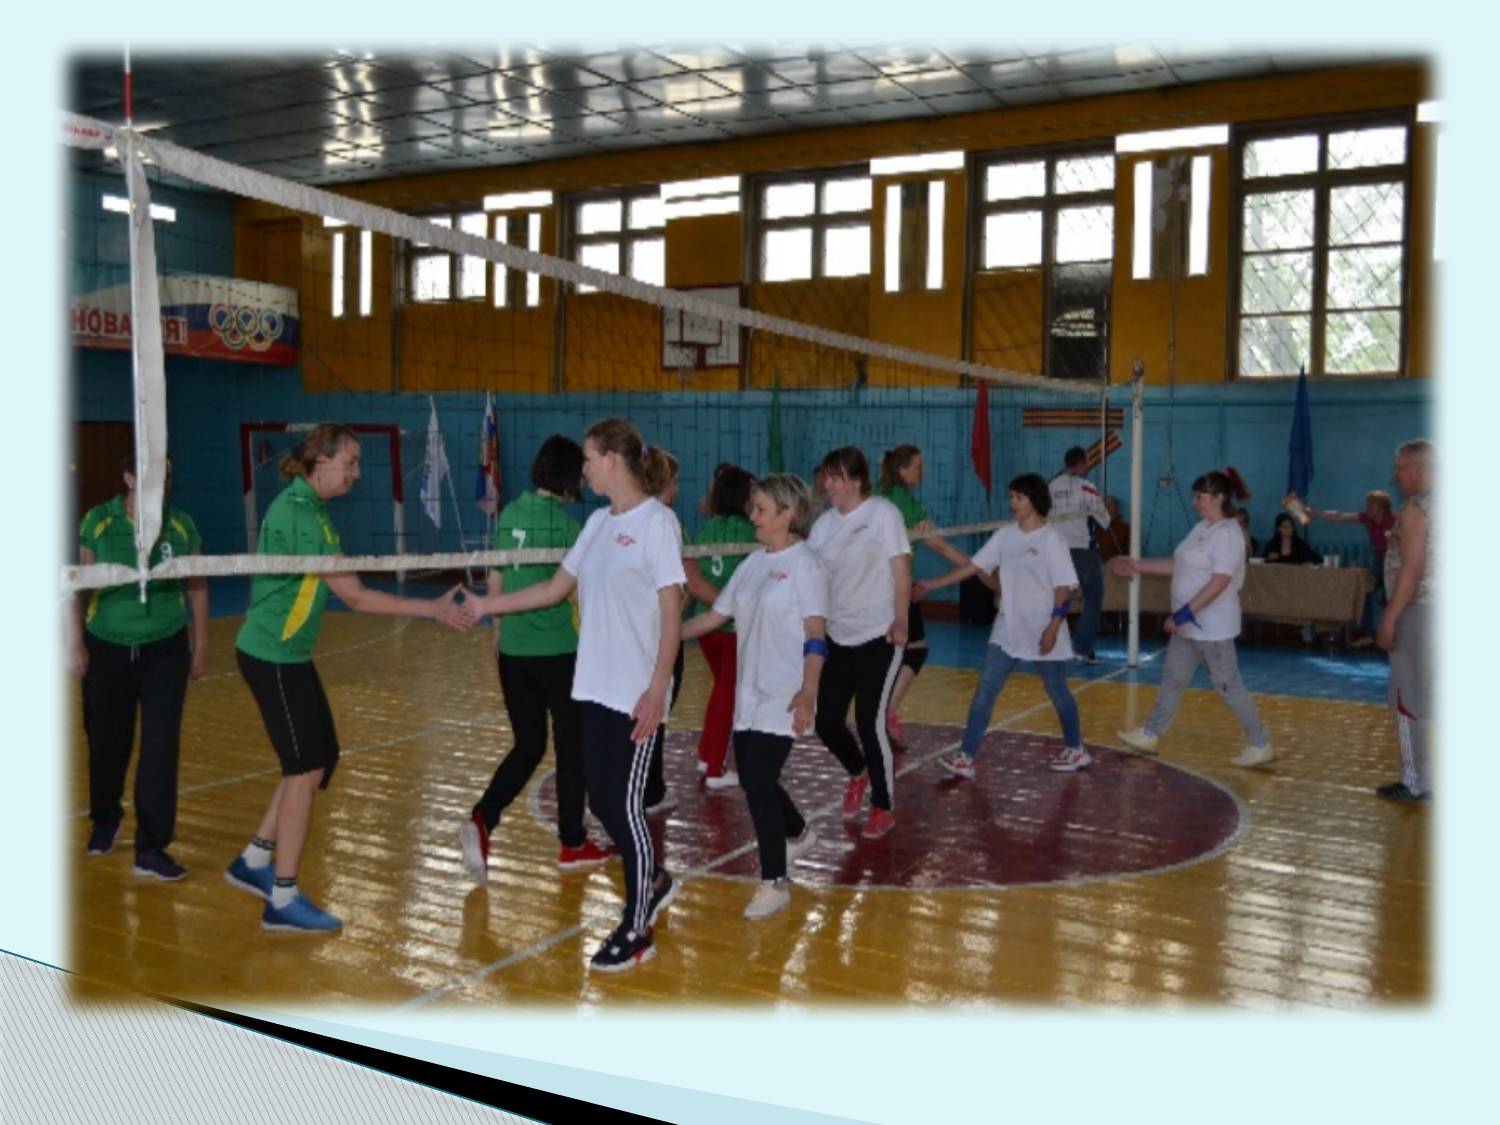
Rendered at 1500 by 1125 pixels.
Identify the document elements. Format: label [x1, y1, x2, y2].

picture [49, 37, 1451, 1026]
